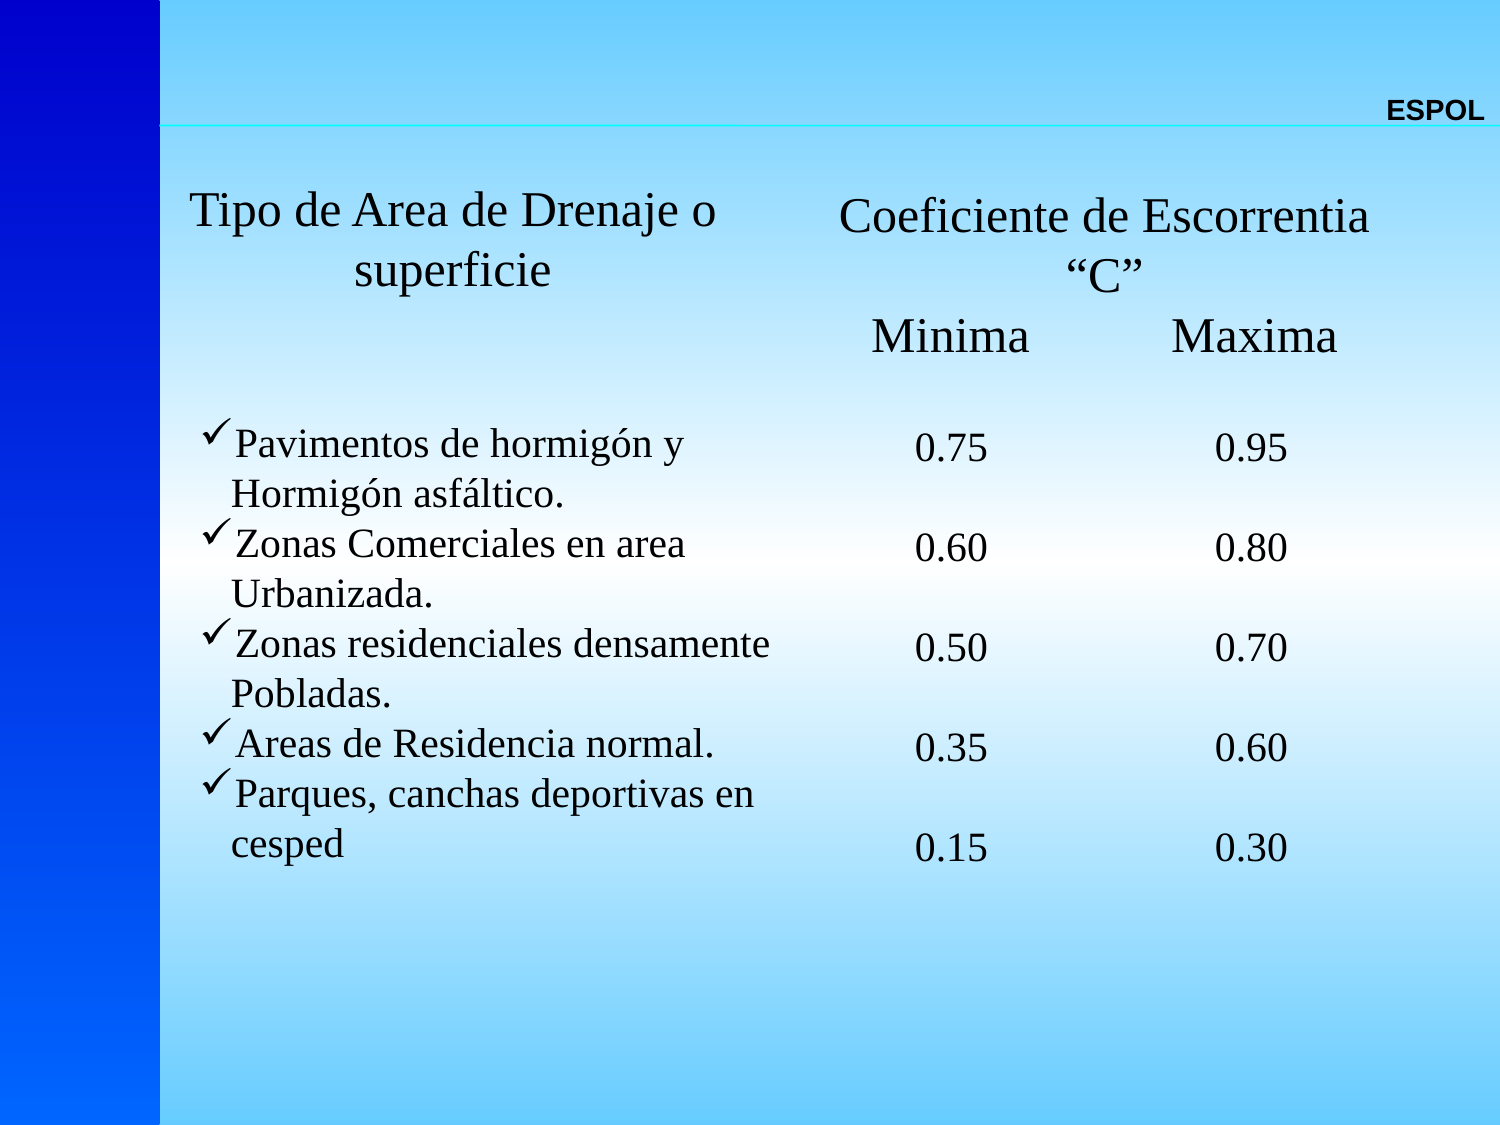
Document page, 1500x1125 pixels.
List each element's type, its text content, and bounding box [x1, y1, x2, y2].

text_box Pavimentos de hormigón y Hormigón asfáltico. Zonas Comerciales en area Urbanizada. Zonas residenciales densamente Pobladas. Areas de Residencia normal. Parques, canchas deportivas en cesped [184, 408, 786, 923]
text_box Tipo de Area de Drenaje o superficie [174, 169, 732, 304]
text_box 0.75 0.95 0.60 0.80 0.50 0.70 0.35 0.60 0.15 0.30 [899, 412, 1303, 878]
text_box Coeficiente de Escorrentia “C” Minima Maxima [824, 174, 1386, 370]
